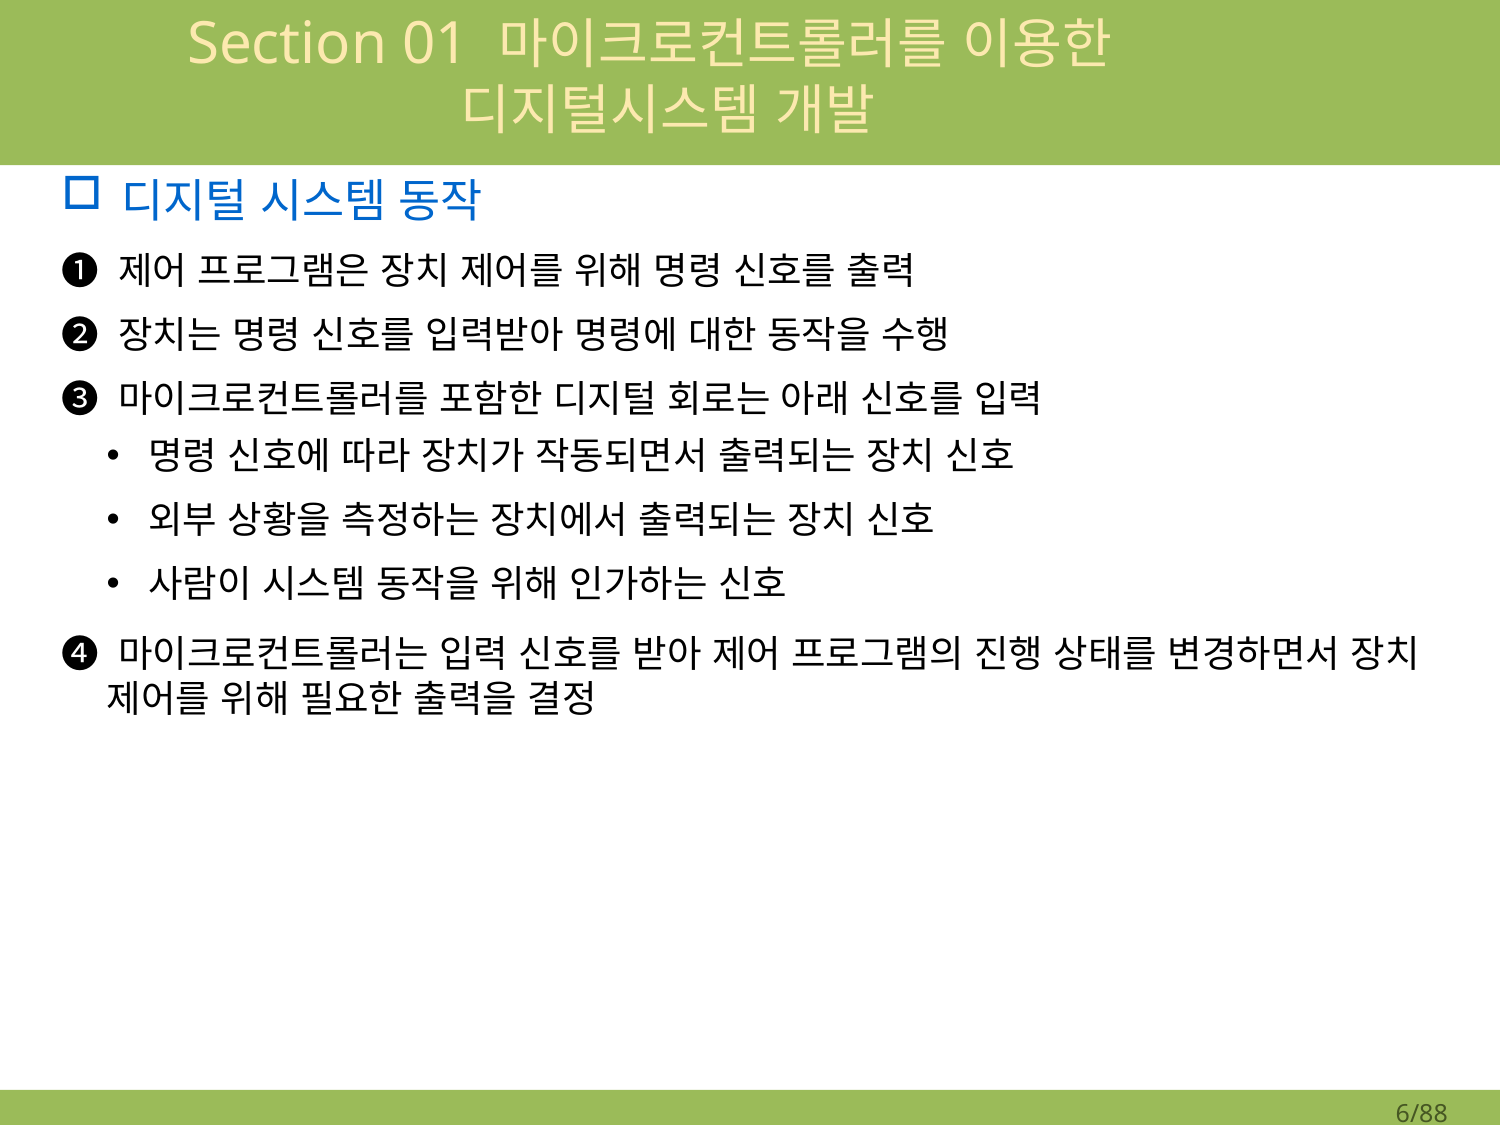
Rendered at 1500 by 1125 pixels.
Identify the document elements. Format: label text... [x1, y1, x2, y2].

title Section 01 마이크로컨트롤러를 이용한 디지털시스템 개발 [172, 75, 1500, 94]
list 디지털 시스템 동작 ❶ 제어 프로그램은 장치 제어를 위해 명령 신호를 출력 ❷ 장치는 명령 신호를 입력받아 명령에 대한 동작을 수행 ❸ 마이크로컨트롤러를 포함한 디지털 회로는 아래 신호를 입력 명령 신호에 따라 장치가 작동되면서 출력되는 장치 신호 외부 상황을 측정하는 장치에서 출력되는 장치 신호 사람이 시스템 동작을 위해 인가하는 신호 ❹ 마이크로컨트롤러는 입력 신호를 받아 제어 프로그램의 진행 상태를 변경하면서 장치 제어를 위해 필요한 출력을 결정 [46, 164, 1459, 1067]
text_box [0, 0, 1500, 75]
